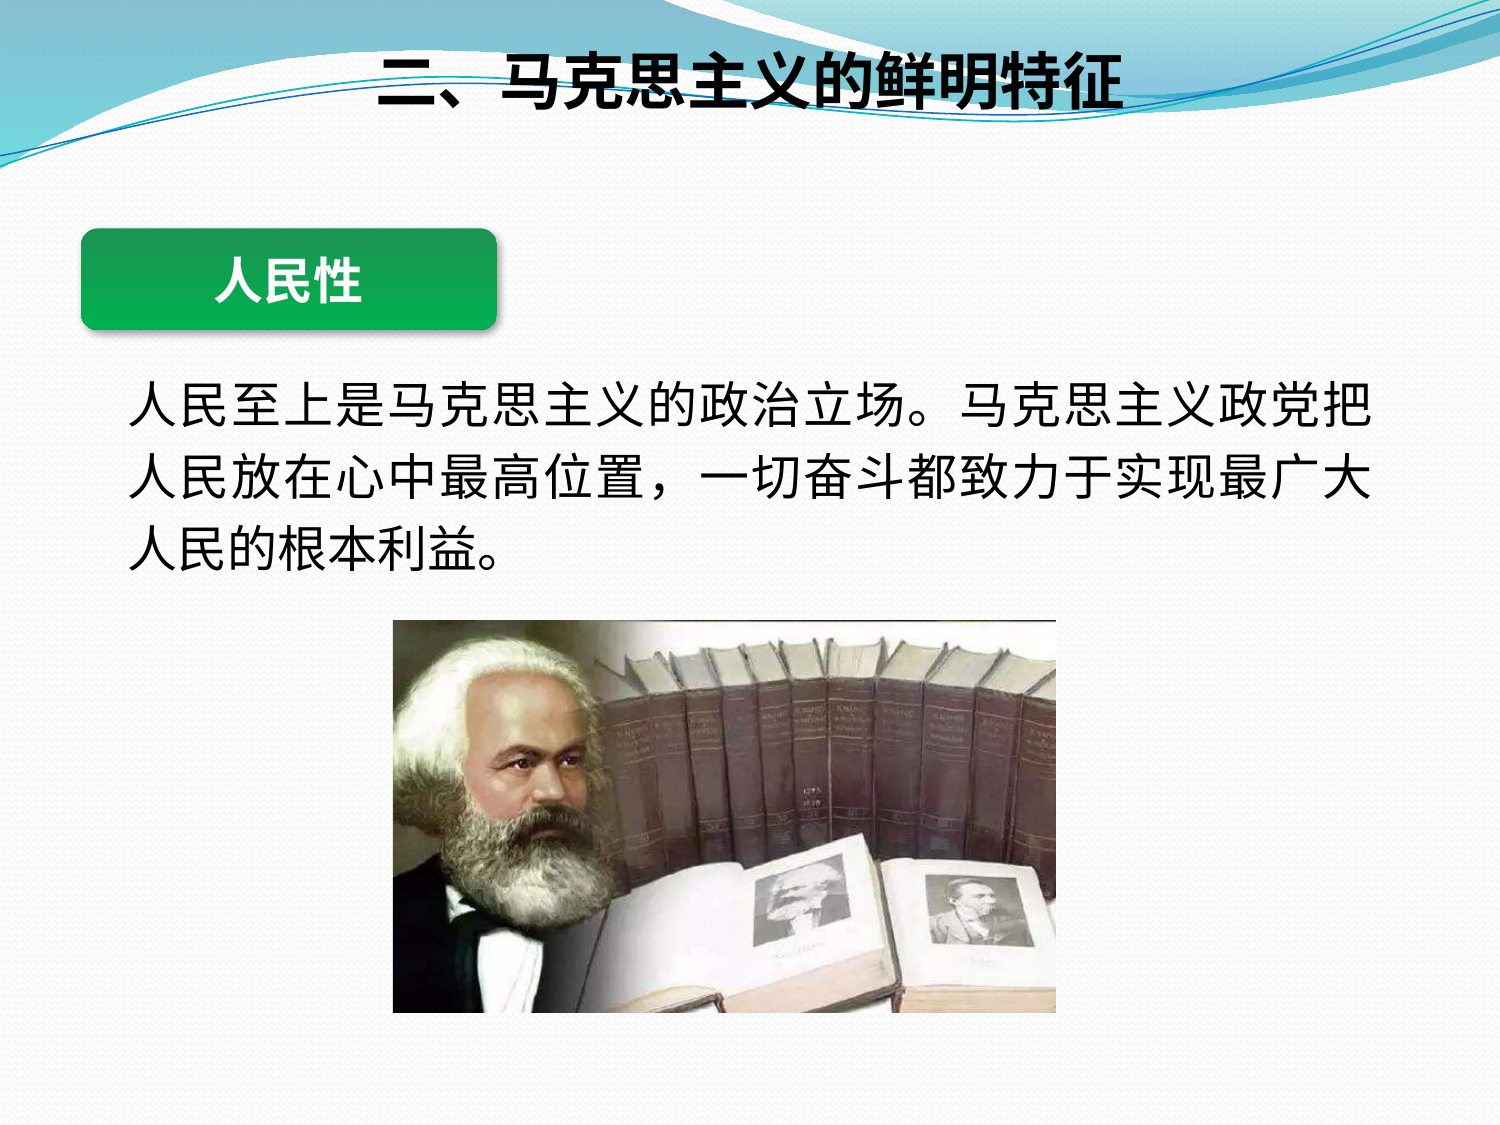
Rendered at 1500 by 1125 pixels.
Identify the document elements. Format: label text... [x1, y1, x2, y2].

text_box 人民性 [80, 228, 498, 331]
text_box 二、马克思主义的鲜明特征 [0, 34, 1500, 125]
text_box 人民至上是马克思主义的政治立场。马克思主义政党把人民放在心中最高位置，一切奋斗都致力于实现最广大人民的根本利益。 [112, 353, 1388, 585]
picture [392, 620, 1057, 1014]
